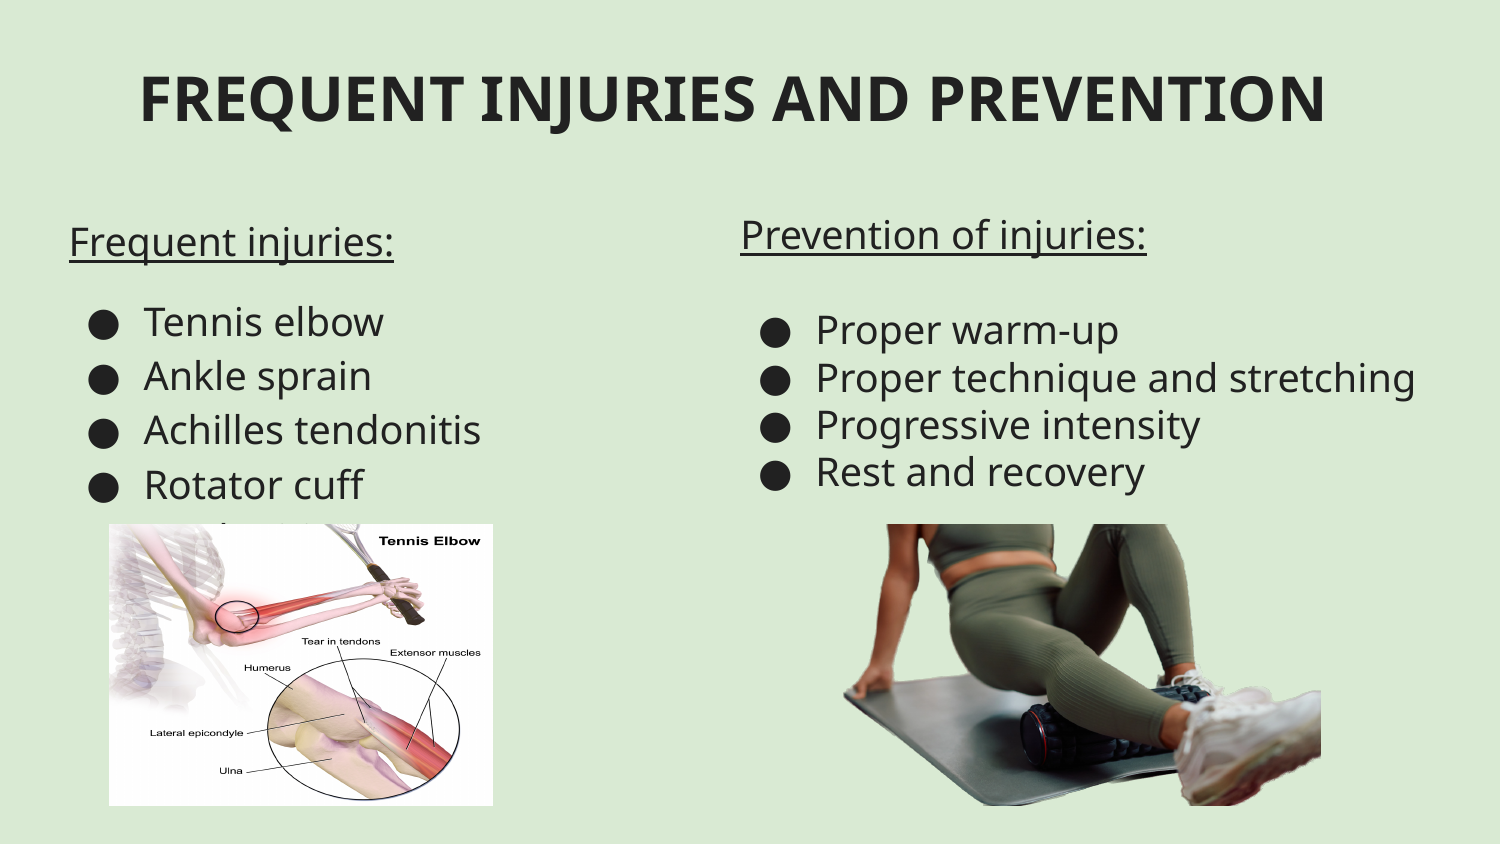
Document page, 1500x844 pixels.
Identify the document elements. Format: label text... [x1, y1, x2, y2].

title FREQUENT INJURIES AND PREVENTION [123, 44, 1356, 155]
list Frequent injuries: Tennis elbow Ankle sprain Achilles tendonitis Rotator cuff tendonitis [53, 195, 549, 679]
picture [109, 524, 494, 806]
text_box Prevention of injuries: Proper warm-up Proper technique and stretching Progressive intensity Rest and recovery [725, 195, 1448, 510]
picture [842, 524, 1321, 806]
